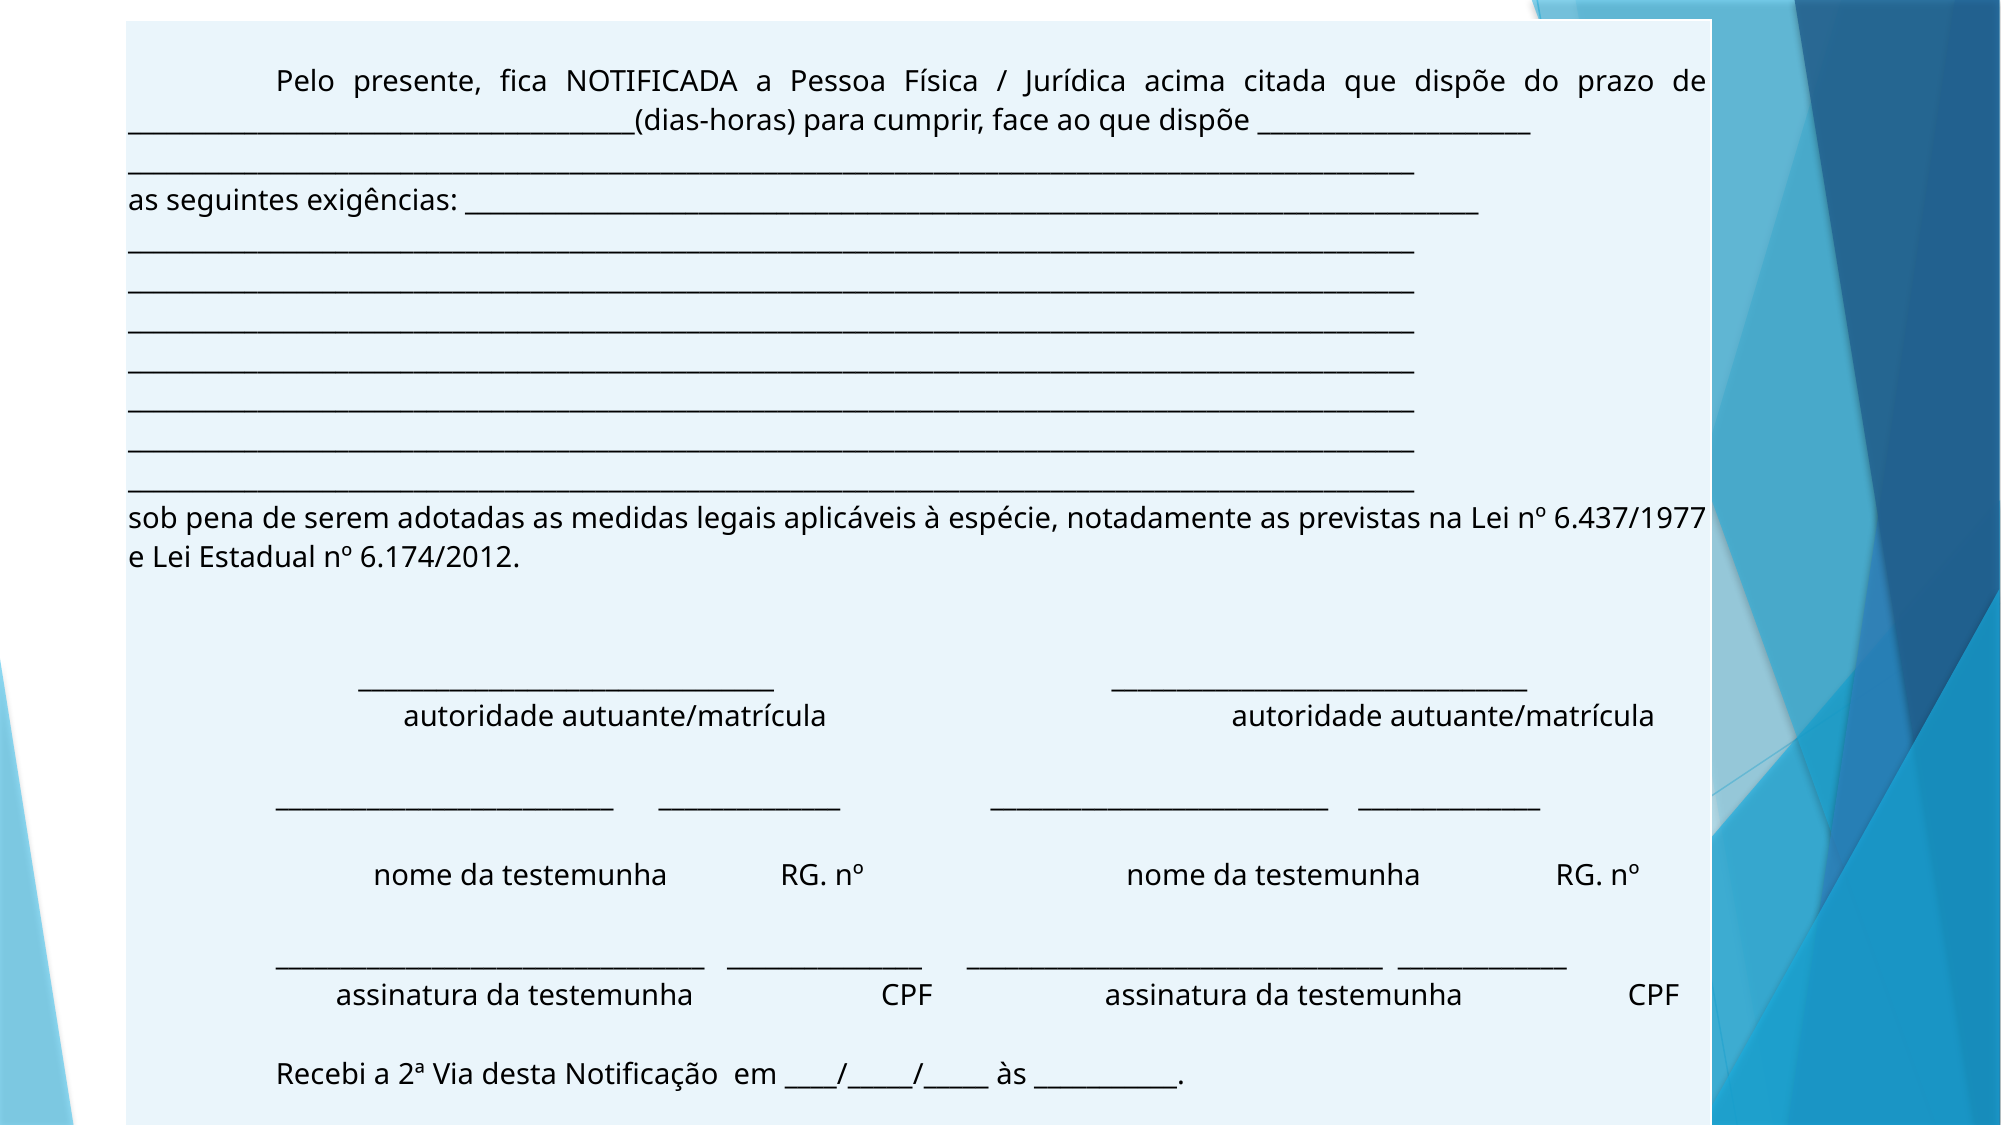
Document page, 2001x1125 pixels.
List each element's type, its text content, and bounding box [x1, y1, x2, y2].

table_header Pelo presente, fica NOTIFICADA a Pessoa Física / Jurídica acima citada que dispõe do prazo de _______________________________________(dias-horas) para cumprir, face ao que dispõe _____________________ ___________________________________________________________________________________________________ as seguintes exigências: ______________________________________________________________________________ ___________________________________________________________________________________________________ ___________________________________________________________________________________________________ ___________________________________________________________________________________________________ ___________________________________________________________________________________________________ ___________________________________________________________________________________________________ ___________________________________________________________________________________________________ ___________________________________________________________________________________________________ sob pena de serem adotadas as medidas legais aplicáveis à espécie, notadamente as previstas na Lei nº 6.437/1977 e Lei Estadual nº 6.174/2012. ________________________________ ________________________________ autoridade autuante/matrícula autoridade autuante/matrícula __________________________ ______________ __________________________ ______________ nome da testemunha RG. nº nome da testemunha RG. nº _________________________________ _______________ ________________________________ _____________ assinatura da testemunha CPF assinatura da testemunha CPF Recebi a 2ª Via desta Notificação em ____/_____/_____ às ___________. Identidade nº __________________ Órg. Exp.: ________ Data exp.____/____/____CPF nº _______________________ _______________________________________ assinatura do responsável/representante legal [126, 21, 1710, 1125]
